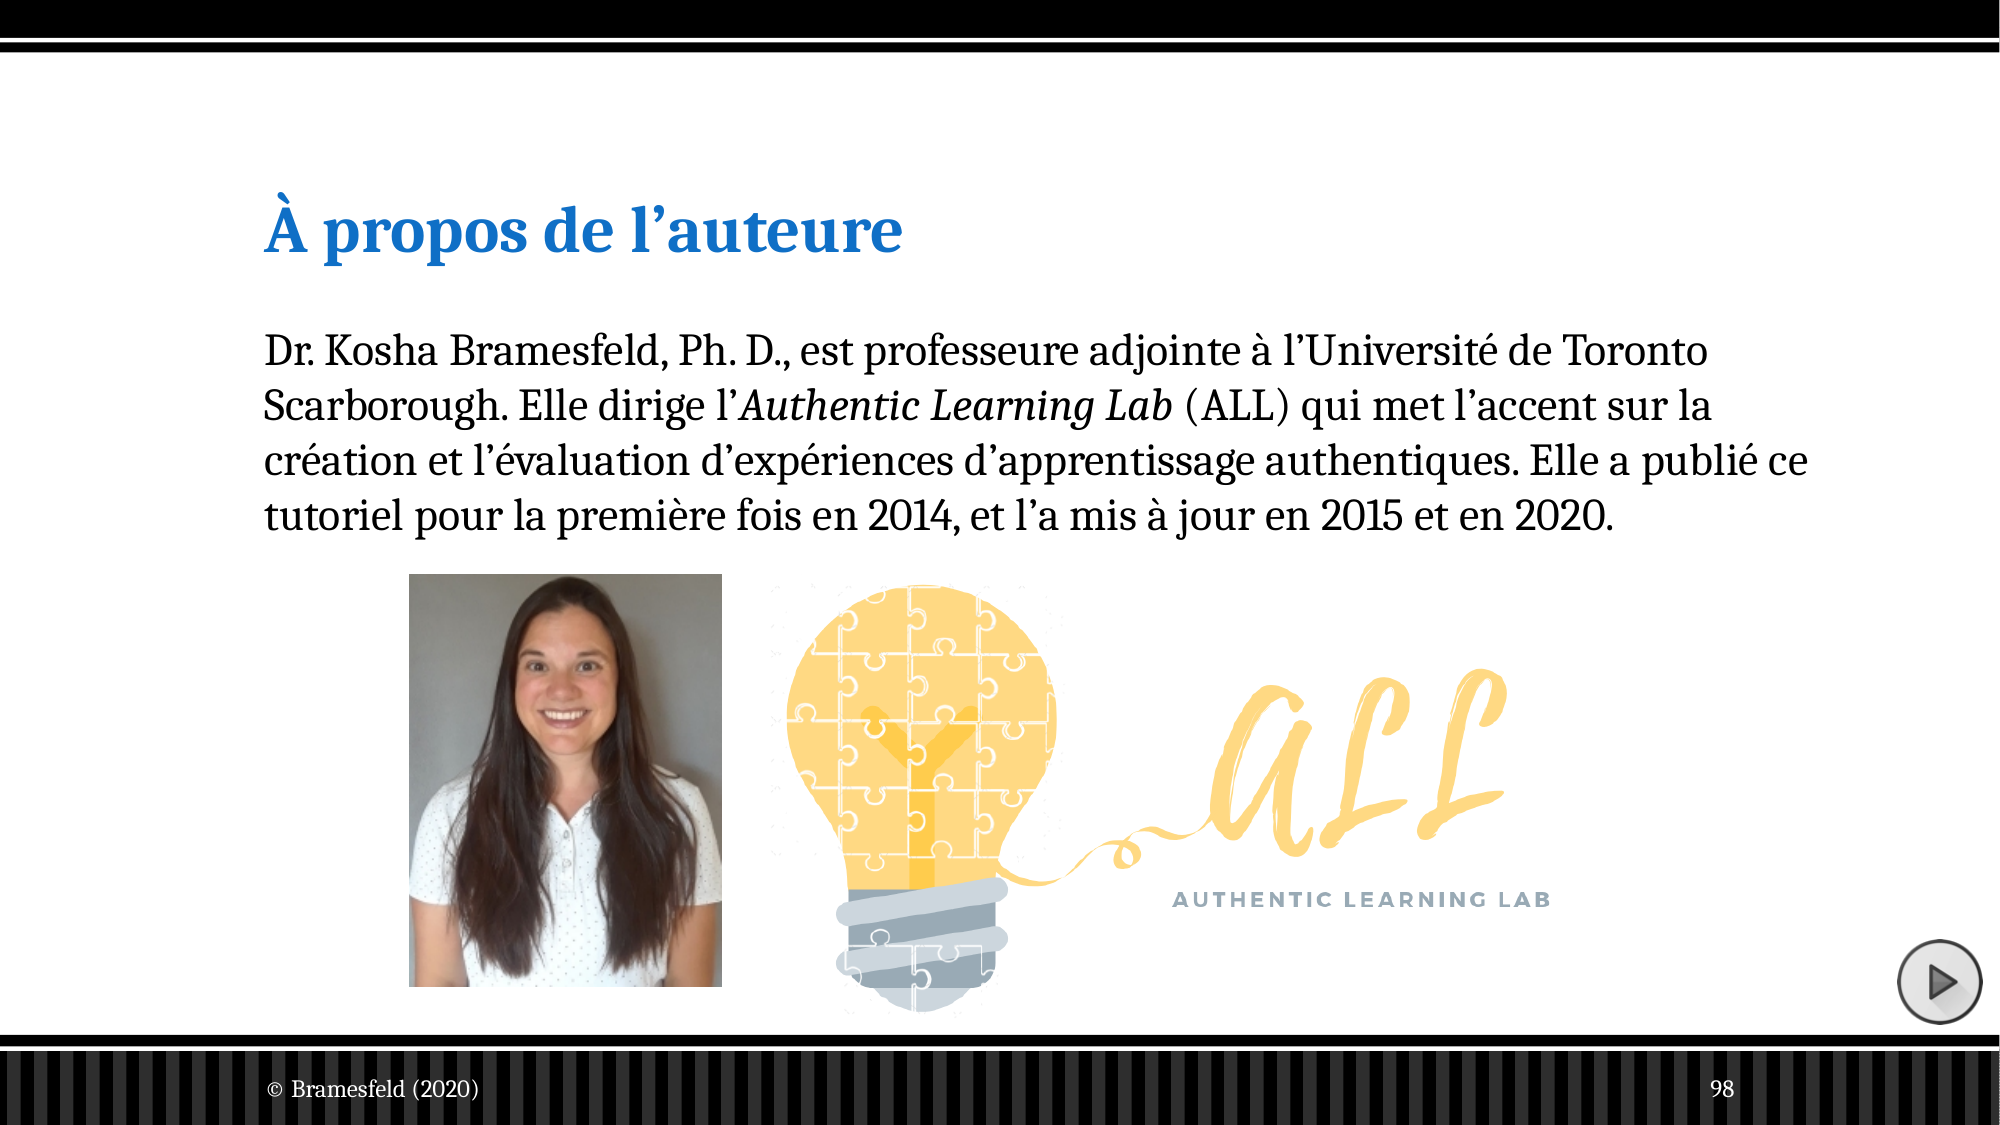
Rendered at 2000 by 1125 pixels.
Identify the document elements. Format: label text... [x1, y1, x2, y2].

picture [408, 573, 1624, 1026]
picture [1896, 938, 1984, 1026]
title À propos de l’auteure [249, 99, 1750, 275]
list Dr. Kosha Bramesfeld, Ph. D., est professeure adjointe à l’Université de Toronto Scarborough. Elle dirige l’Authentic Learning Lab (ALL) qui met l’accent sur la création et l’évaluation d’expériences d’apprentissage authentiques. Elle a publié ce tutoriel pour la première fois en 2014, et l’a mis à jour en 2015 et en 2020. [249, 312, 1874, 988]
slide_number 98 [1596, 1069, 1750, 1107]
